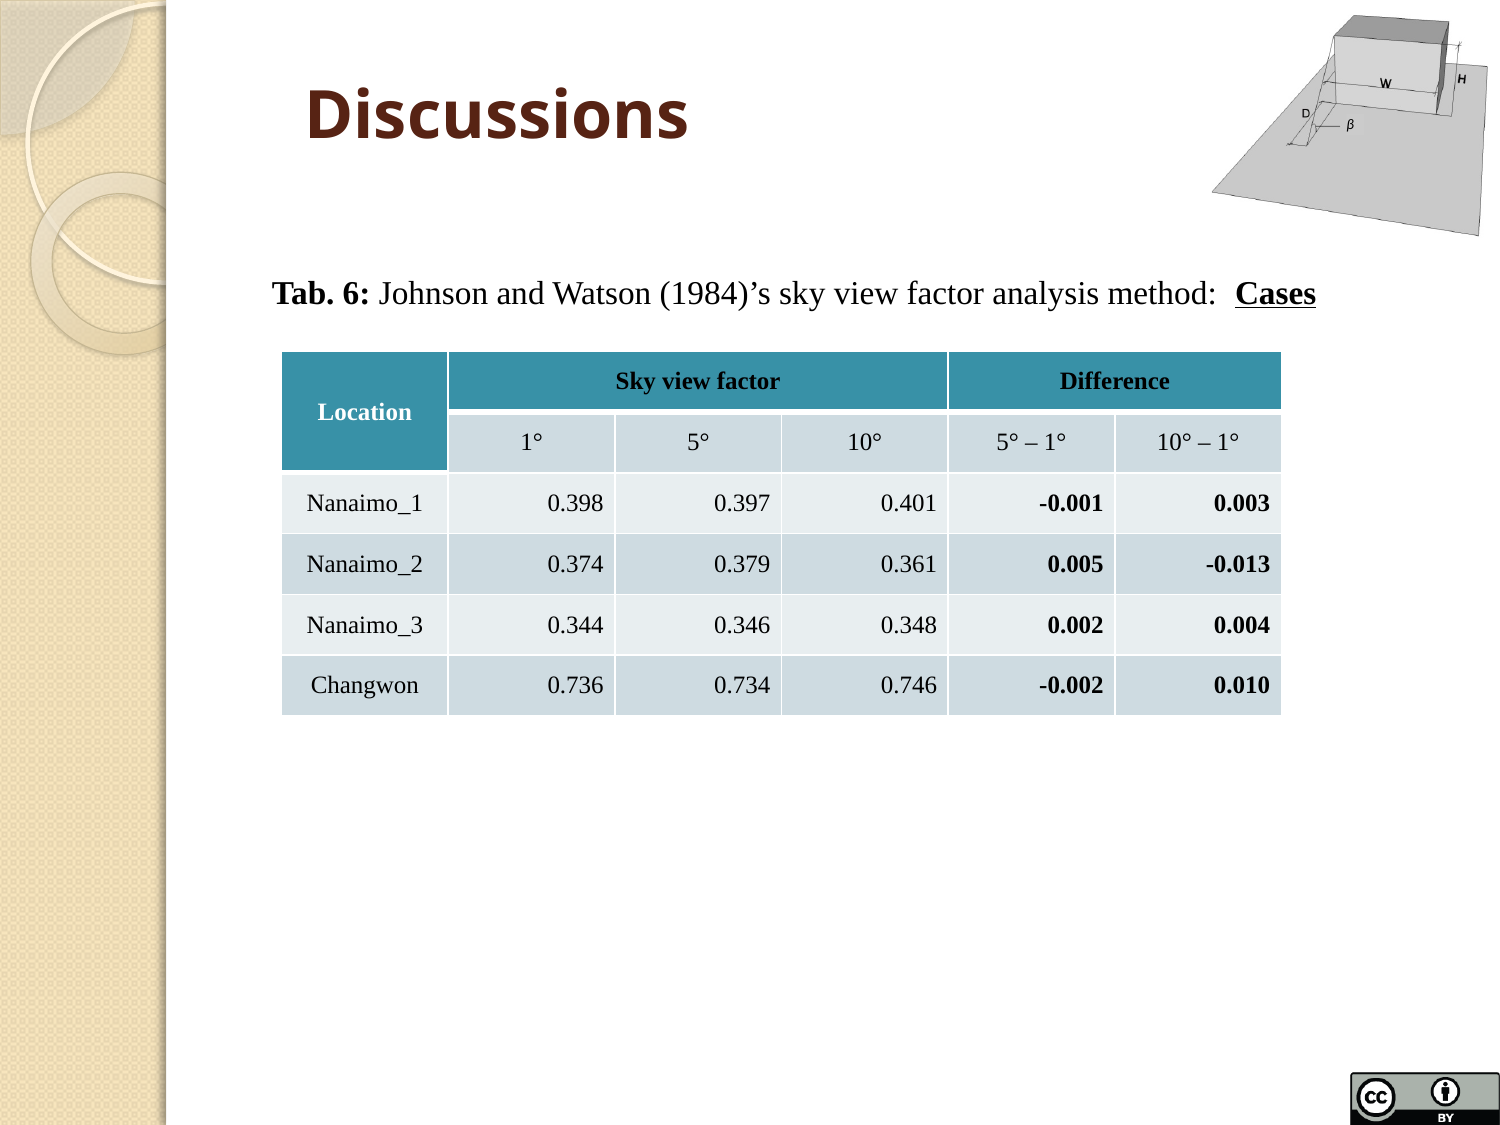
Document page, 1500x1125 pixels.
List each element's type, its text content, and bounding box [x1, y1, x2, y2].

table_cell 0.398 [449, 474, 614, 533]
table_cell 1° [449, 415, 614, 472]
picture [1350, 1072, 1500, 1125]
table_cell 0.003 [1116, 474, 1281, 533]
table_header Location [282, 352, 447, 470]
table_cell 0.736 [449, 656, 614, 715]
table_cell 0.002 [949, 595, 1114, 654]
table_cell 10° – 1° [1116, 415, 1281, 472]
table_cell 0.397 [616, 474, 781, 533]
table_cell 0.361 [782, 534, 947, 594]
table_cell -0.002 [949, 656, 1114, 715]
table_cell 0.010 [1116, 656, 1281, 715]
table_header Sky view factor [449, 352, 947, 409]
table_cell 5° – 1° [949, 415, 1114, 472]
table_cell Nanaimo_1 [282, 475, 447, 533]
table_cell 0.734 [616, 656, 781, 715]
table_cell Changwon [282, 656, 447, 715]
table_cell Nanaimo_2 [282, 534, 447, 594]
table_cell 0.374 [449, 534, 614, 594]
table_cell 0.344 [449, 595, 614, 654]
table_cell 0.005 [949, 534, 1114, 594]
list Tab. 6: Johnson and Watson (1984)’s sky view factor analysis method: Cases [171, 255, 1500, 929]
table_cell 0.004 [1116, 595, 1281, 654]
table_cell -0.001 [949, 474, 1114, 533]
table_cell 5° [616, 415, 781, 472]
table_cell -0.013 [1116, 534, 1281, 594]
table_cell 10° [782, 415, 947, 472]
table_header Difference [949, 352, 1281, 409]
title Discussions [289, 42, 1198, 181]
table_cell 0.401 [782, 474, 947, 533]
table_cell 0.346 [616, 595, 781, 654]
table_cell 0.746 [782, 656, 947, 715]
table_cell 0.348 [782, 595, 947, 654]
table_cell 0.379 [616, 534, 781, 594]
picture [1205, 0, 1493, 244]
table_cell Nanaimo_3 [282, 595, 447, 654]
